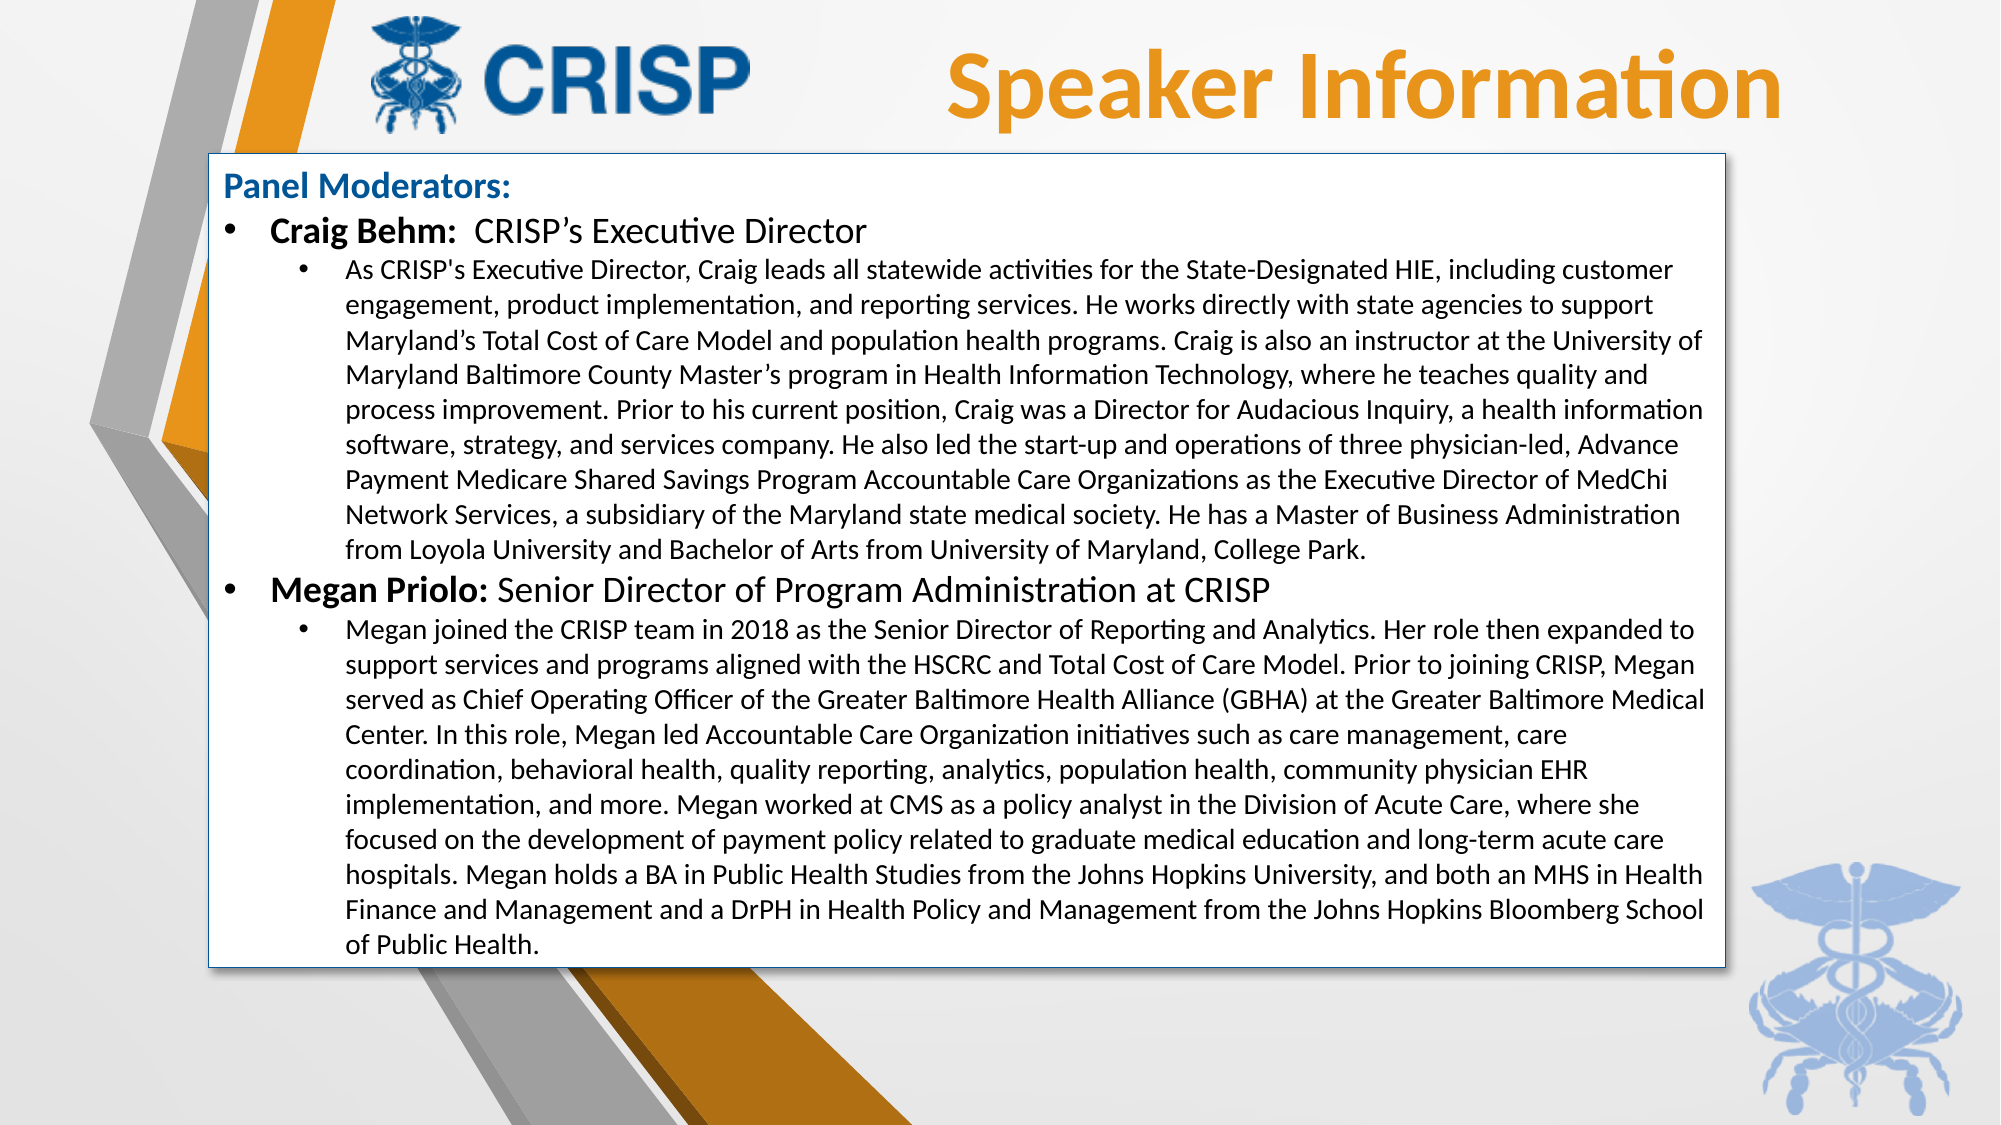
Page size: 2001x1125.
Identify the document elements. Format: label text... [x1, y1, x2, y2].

picture [1749, 862, 1963, 1117]
text_box Panel Moderators: Craig Behm: CRISP’s Executive Director As CRISP's Executive Director, Craig leads all statewide activities for the State-Designated HIE, including customer engagement, product implementation, and reporting services. He works directly with state agencies to support Maryland’s Total Cost of Care Model and population health programs. Craig is also an instructor at the University of Maryland Baltimore County Master’s program in Health Information Technology, where he teaches quality and process improvement. Prior to his current position, Craig was a Director for Audacious Inquiry, a health information software, strategy, and services company. He also led the start-up and operations of three physician-led, Advance Payment Medicare Shared Savings Program Accountable Care Organizations as the Executive Director of MedChi Network Services, a subsidiary of the Maryland state medical society. He has a Master of Business Administration from Loyola University and Bachelor of Arts from University of Maryland, College Park. Megan Priolo: Senior Director of Program Administration at CRISP Megan joined the CRISP team in 2018 as the Senior Director of Reporting and Analytics. Her role then expanded to support services and programs aligned with the HSCRC and Total Cost of Care Model. Prior to joining CRISP, Megan served as Chief Operating Officer of the Greater Baltimore Health Alliance (GBHA) at the Greater Baltimore Medical Center. In this role, Megan led Accountable Care Organization initiatives such as care management, care coordination, behavioral health, quality reporting, analytics, population health, community physician EHR implementation, and more. Megan worked at CMS as a policy analyst in the Division of Acute Care, where she focused on the development of payment policy related to graduate medical education and long-term acute care hospitals. Megan holds a BA in Public Health Studies from the Johns Hopkins University, and both an MHS in Health Finance and Management and a DrPH in Health Policy and Management from the Johns Hopkins Bloomberg School of Public Health. [208, 153, 1726, 968]
title Speaker Information [325, 12, 1801, 146]
picture [371, 15, 751, 135]
